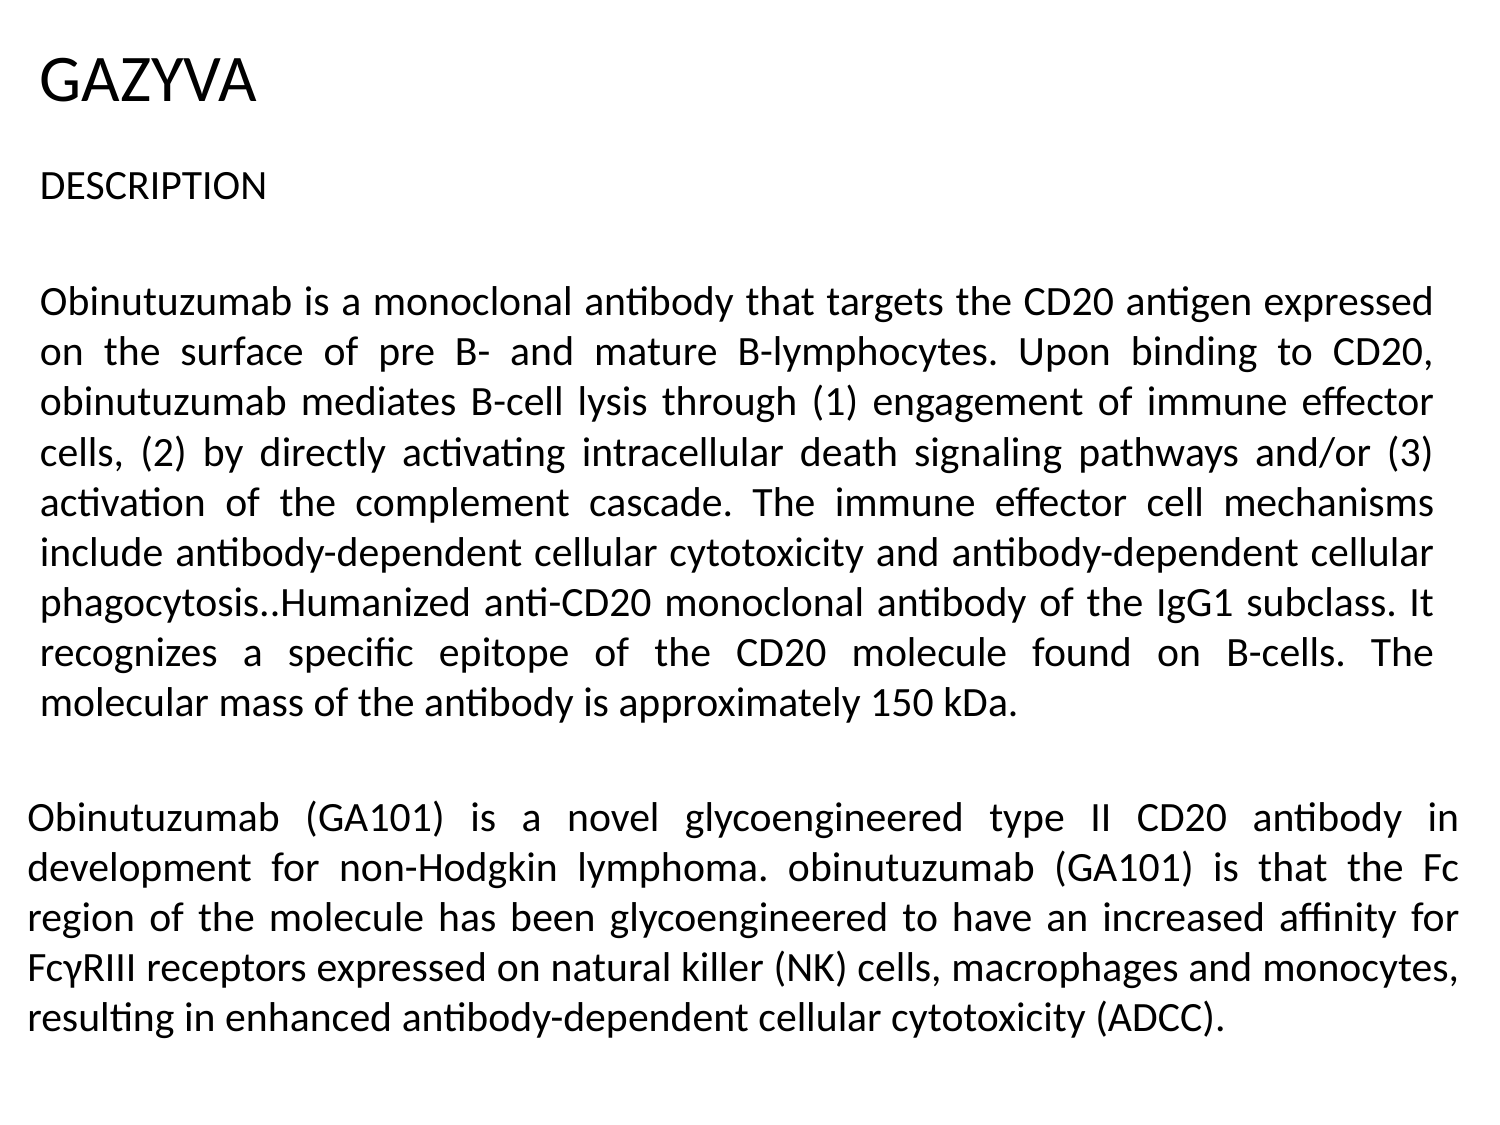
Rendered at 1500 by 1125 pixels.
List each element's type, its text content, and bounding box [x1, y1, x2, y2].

subtitle DESCRIPTION Obinutuzumab is a monoclonal antibody that targets the CD20 antigen expressed on the surface of pre B- and mature B-lymphocytes. Upon binding to CD20, obinutuzumab mediates B-cell lysis through (1) engagement of immune effector cells, (2) by directly activating intracellular death signaling pathways and/or (3) activation of the complement cascade. The immune effector cell mechanisms include antibody-dependent cellular cytotoxicity and antibody-dependent cellular phagocytosis..Humanized anti-CD20 monoclonal antibody of the IgG1 subclass. It recognizes a specific epitope of the CD20 molecule found on B-cells. The molecular mass of the antibody is approximately 150 kDa. [24, 149, 1450, 663]
text_box Obinutuzumab (GA101) is a novel glycoengineered type II CD20 antibody in development for non-Hodgkin lymphoma. obinutuzumab (GA101) is that the Fc region of the molecule has been glycoengineered to have an increased affinity for FcγRIII receptors expressed on natural killer (NK) cells, macrophages and monocytes, resulting in enhanced antibody-dependent cellular cytotoxicity (ADCC). [12, 782, 1475, 1048]
title GAZYVA [24, 0, 813, 149]
